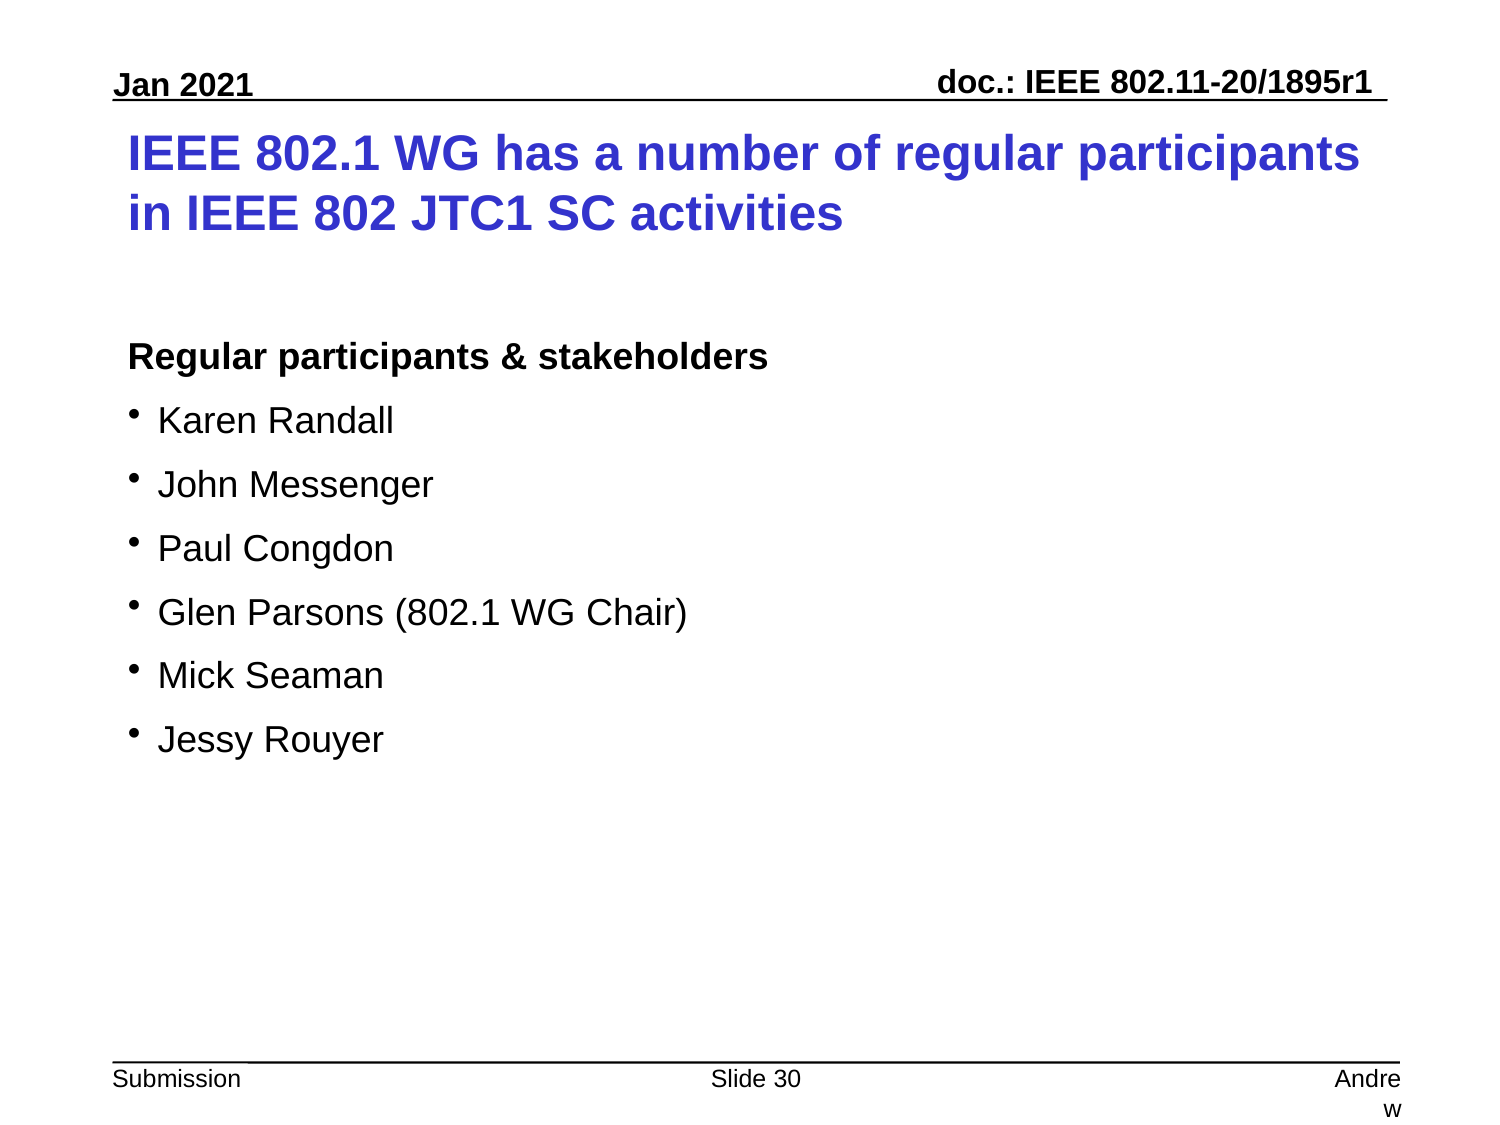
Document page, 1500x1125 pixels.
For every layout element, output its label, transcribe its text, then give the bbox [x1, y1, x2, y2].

title IEEE 802.1 WG has a number of regular participants in IEEE 802 JTC1 SC activities [112, 112, 1388, 288]
list Regular participants & stakeholders Karen Randall John Messenger Paul Congdon Glen Parsons (802.1 WG Chair) Mick Seaman Jessy Rouyer [112, 324, 1388, 1000]
slide_number Slide 30 [709, 1061, 803, 1093]
footer Andrew Myles, Cisco [1320, 1061, 1402, 1093]
